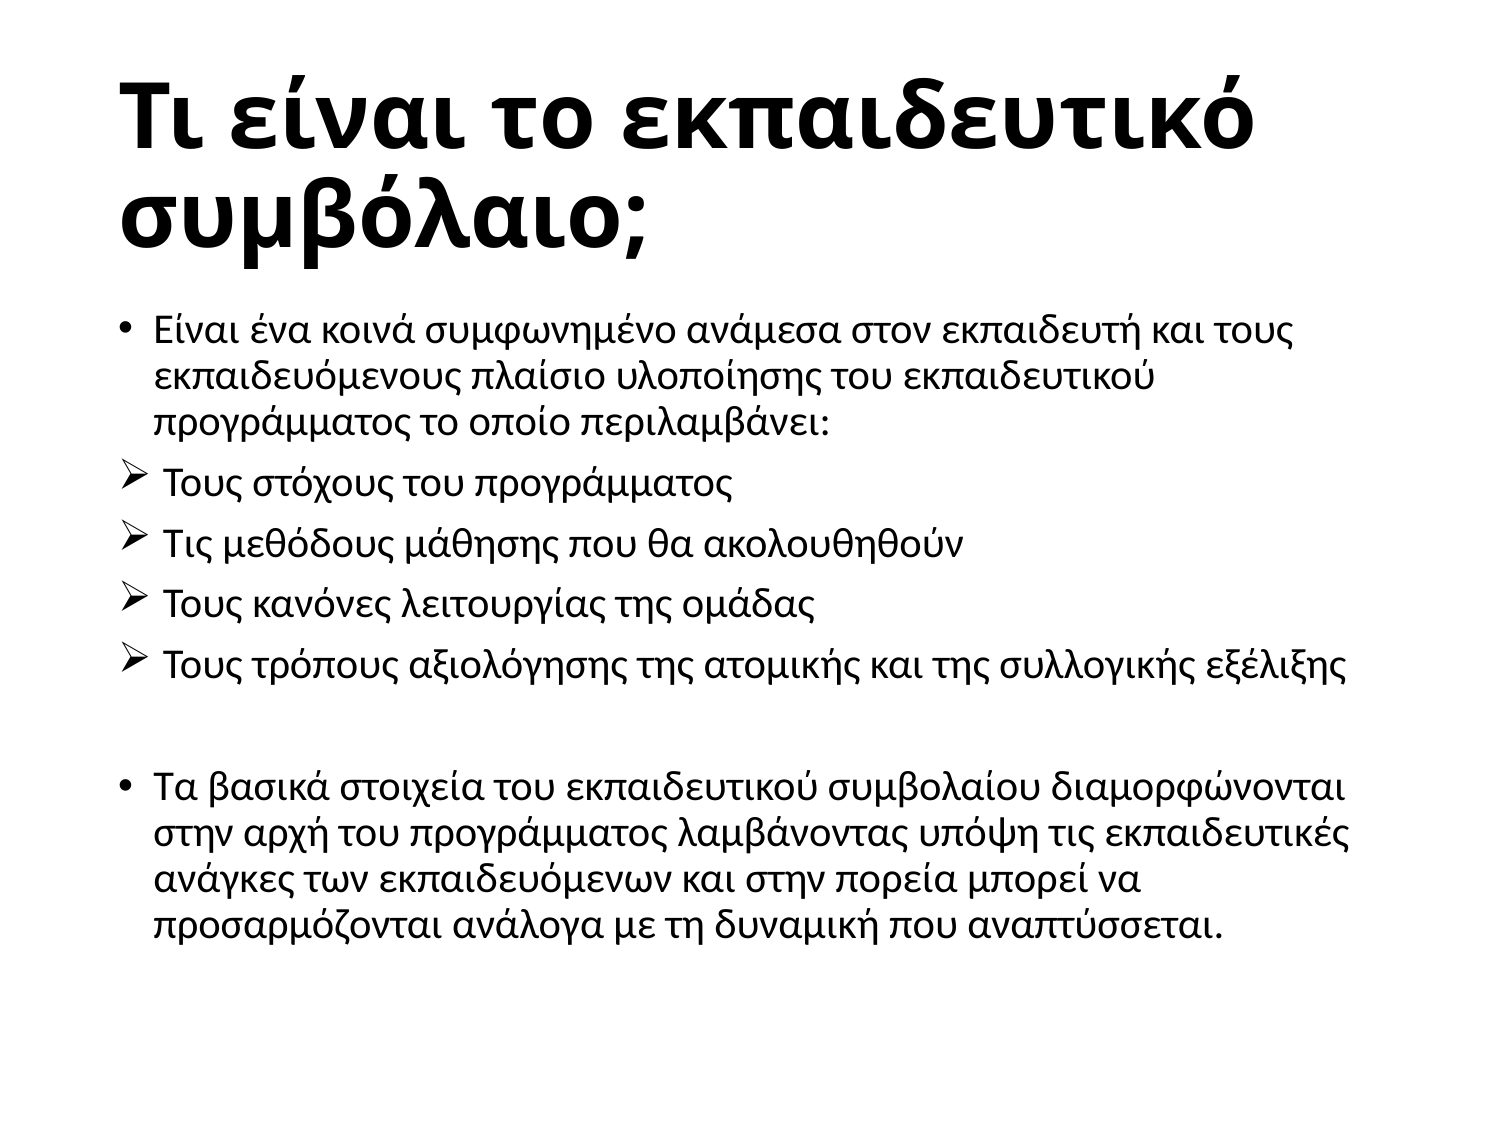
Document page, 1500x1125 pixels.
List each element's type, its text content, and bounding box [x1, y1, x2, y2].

title Τι είναι το εκπαιδευτικό συμβόλαιο; [103, 59, 1397, 278]
list Είναι ένα κοινά συμφωνημένο ανάμεσα στον εκπαιδευτή και τους εκπαιδευόμενους πλαίσιο υλοποίησης του εκπαιδευτικού προγράμματος το οποίο περιλαμβάνει: Τους στόχους του προγράμματος Τις μεθόδους μάθησης που θα ακολουθηθούν Τους κανόνες λειτουργίας της ομάδας Τους τρόπους αξιολόγησης της ατομικής και της συλλογικής εξέλιξης Τα βασικά στοιχεία του εκπαιδευτικού συμβολαίου διαμορφώνονται στην αρχή του προγράμματος λαμβάνοντας υπόψη τις εκπαιδευτικές ανάγκες των εκπαιδευόμενων και στην πορεία μπορεί να προσαρμόζονται ανάλογα με τη δυναμική που αναπτύσσεται. [103, 299, 1397, 1014]
